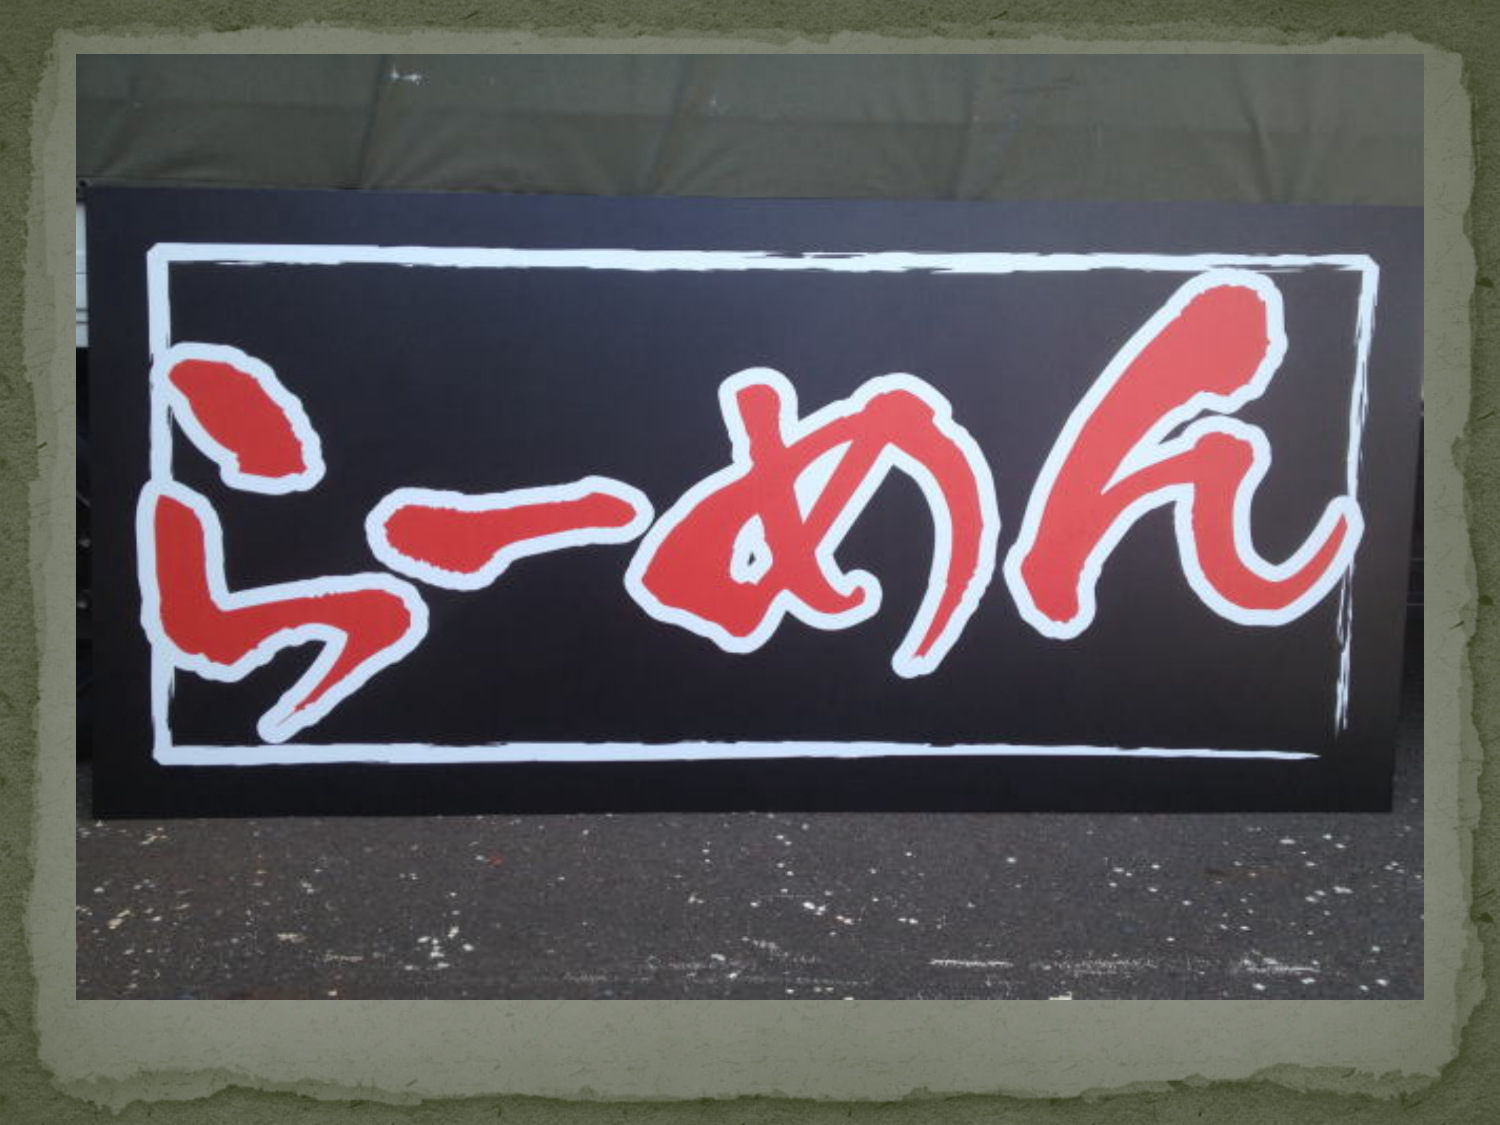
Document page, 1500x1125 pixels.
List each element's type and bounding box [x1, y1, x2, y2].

list [80, 58, 1420, 996]
